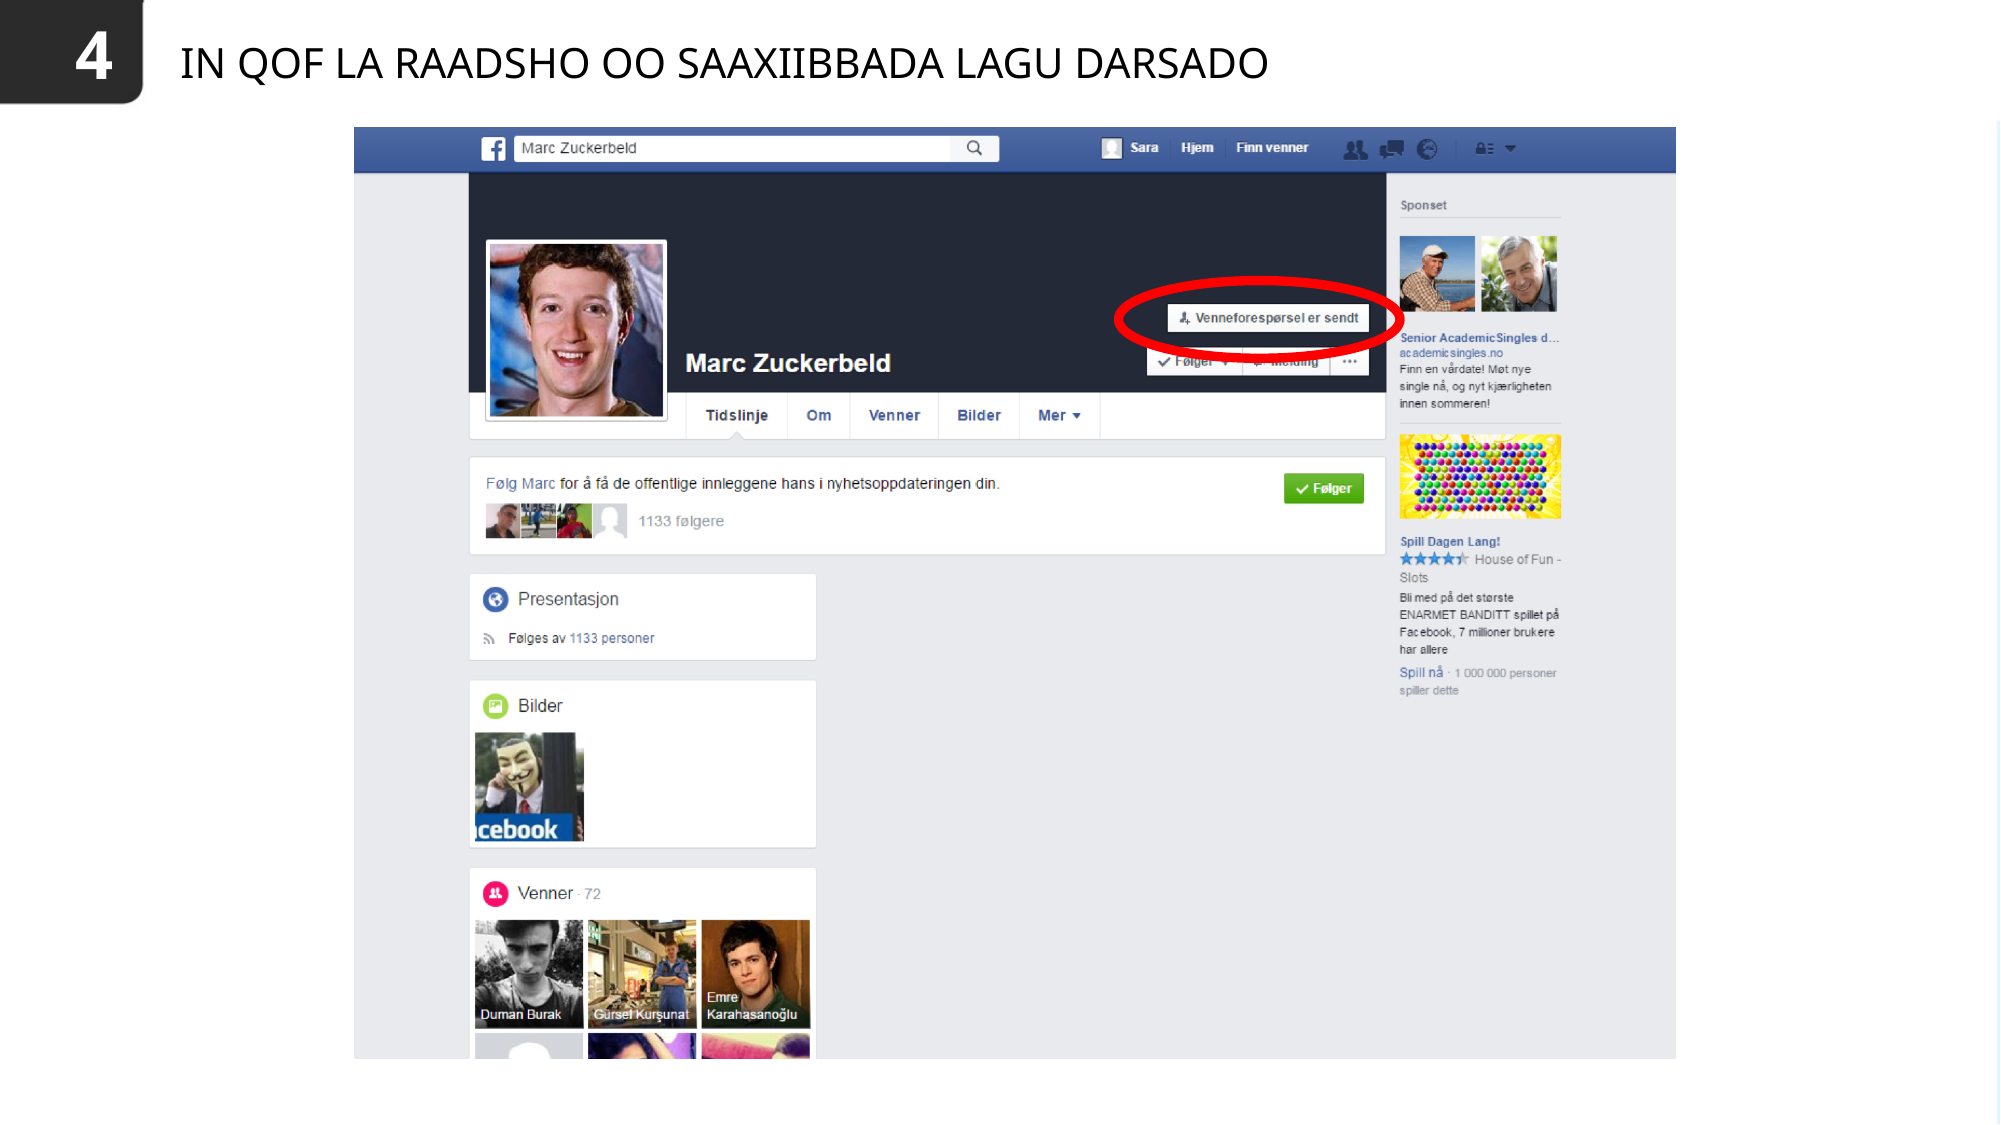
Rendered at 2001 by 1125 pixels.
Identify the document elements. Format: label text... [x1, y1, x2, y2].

title IN QOF LA RAADSHO OO SAAXIIBBADA LAGU DARSADO [188, 34, 1864, 95]
text_box 4 [60, 20, 188, 95]
picture [0, 0, 2000, 1124]
